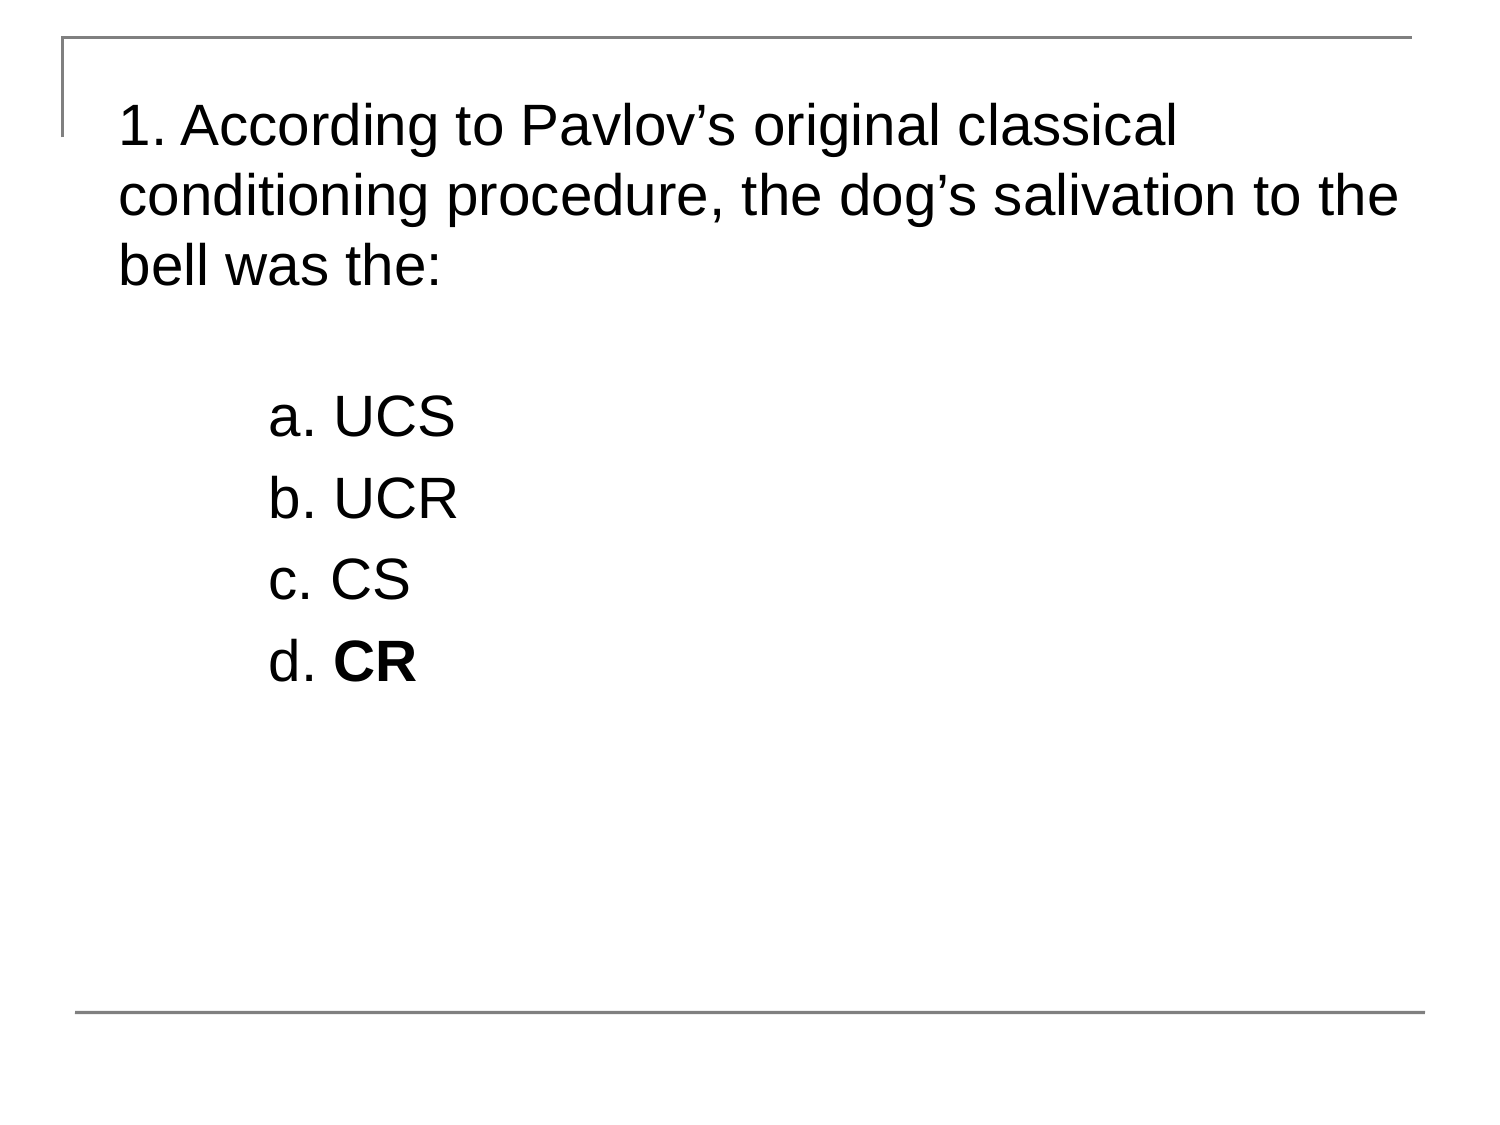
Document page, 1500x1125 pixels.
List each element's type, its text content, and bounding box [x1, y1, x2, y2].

list 1. According to Pavlov’s original classical conditioning procedure, the dog’s salivation to the bell was the: a. UCS b. UCR c. CS d. CR [103, 79, 1454, 823]
